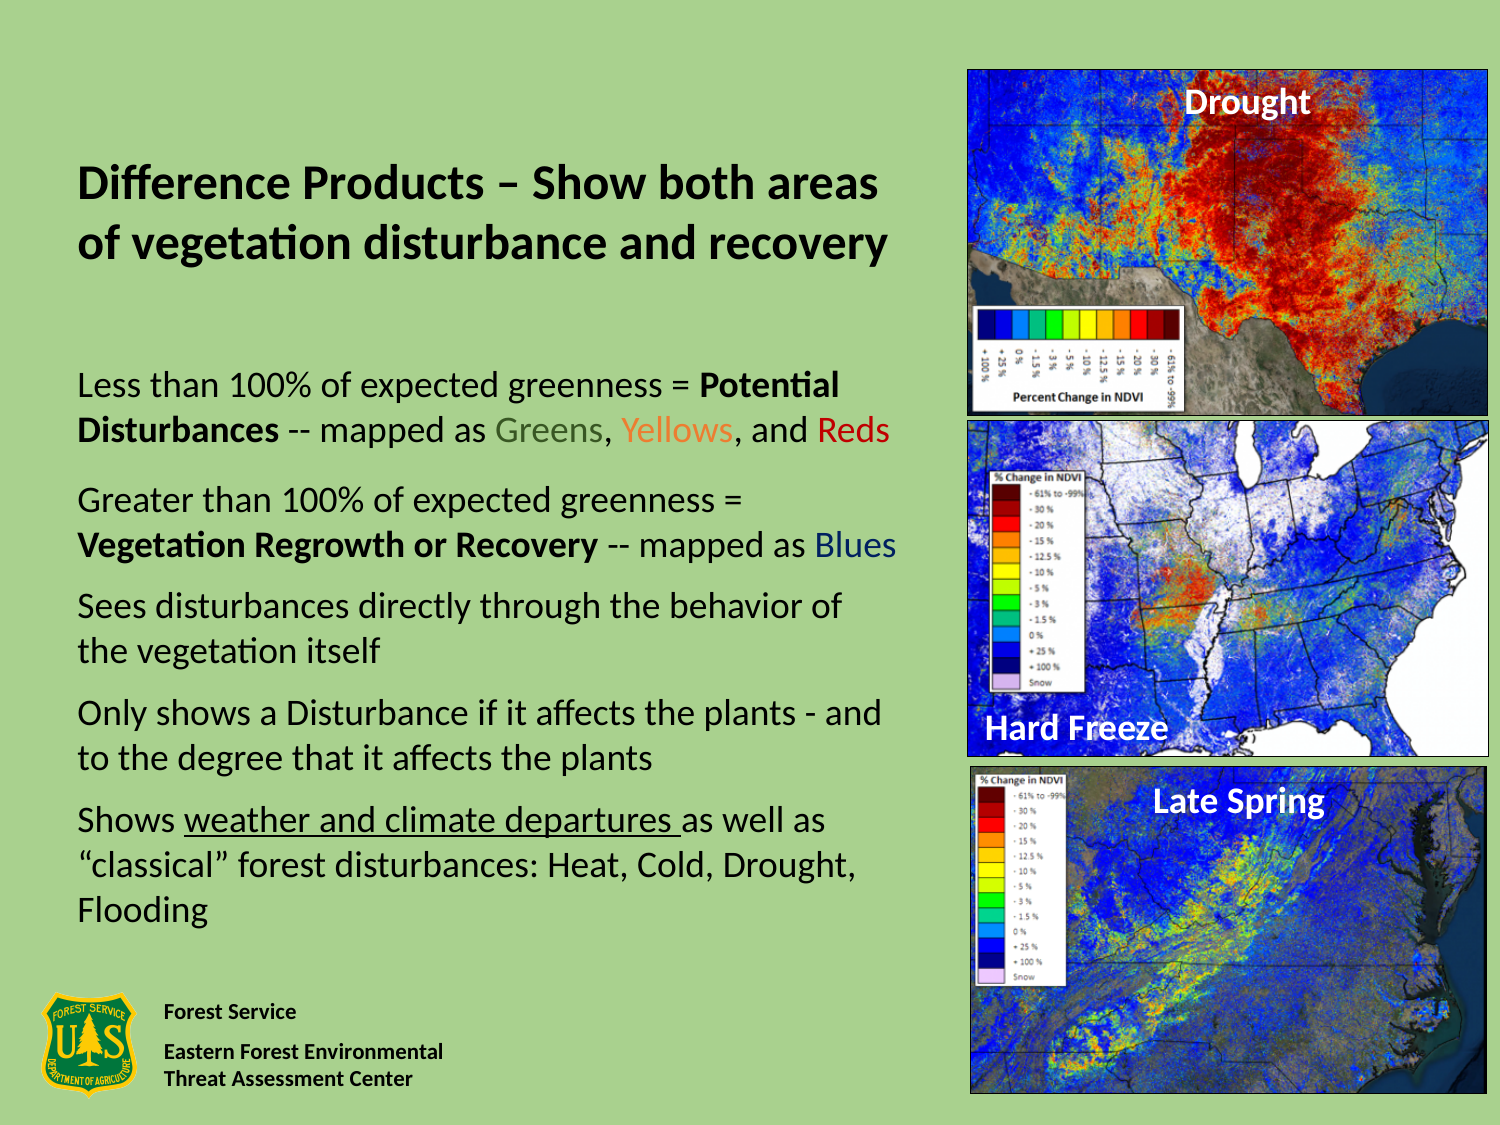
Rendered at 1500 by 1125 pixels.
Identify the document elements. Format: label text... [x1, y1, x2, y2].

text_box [967, 69, 1489, 1094]
picture [41, 992, 137, 1099]
text_box Difference Products – Show both areas of vegetation disturbance and recovery Less than 100% of expected greenness = Potential Disturbances -- mapped as Greens, Yellows, and Reds Greater than 100% of expected greenness = Vegetation Regrowth or Recovery -- mapped as Blues Sees disturbances directly through the behavior of the vegetation itself Only shows a Disturbance if it affects the plants - and to the degree that it affects the plants Shows weather and climate departures as well as “classical” forest disturbances: Heat, Cold, Drought, Flooding [62, 82, 912, 937]
